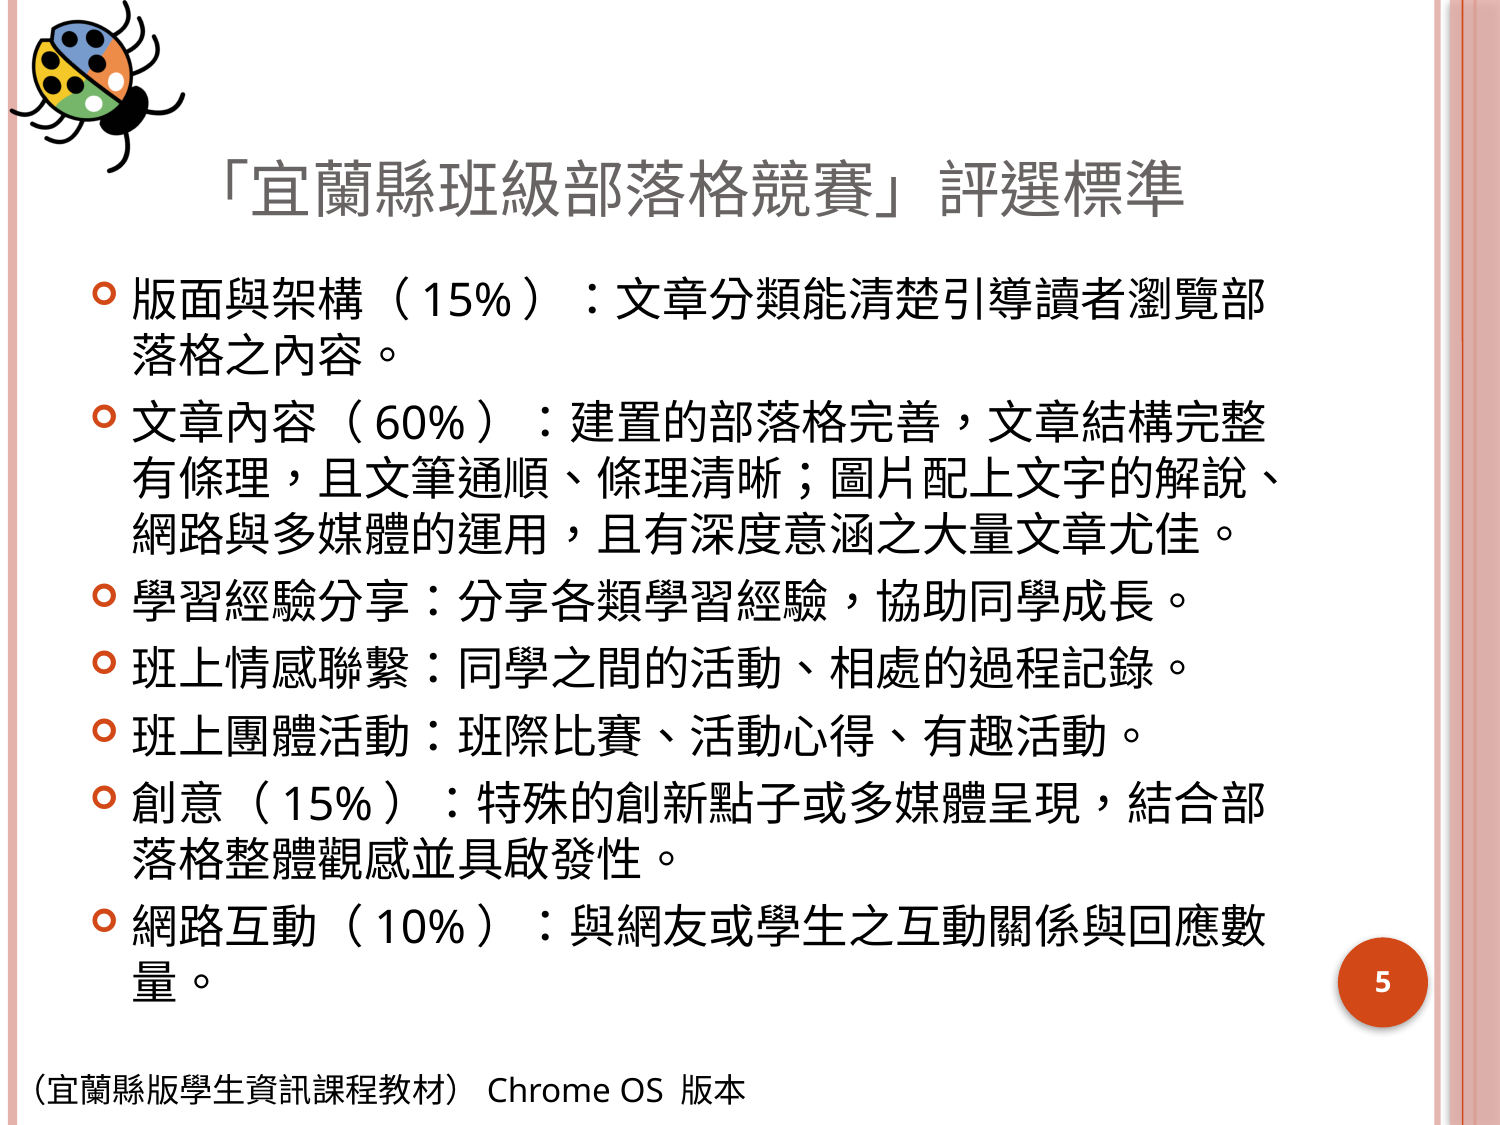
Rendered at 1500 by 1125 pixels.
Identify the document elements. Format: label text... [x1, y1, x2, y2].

list 版面與架構（15%）：文章分類能清楚引導讀者瀏覽部落格之內容。 文章內容（60%）：建置的部落格完善，文章結構完整有條理，且文筆通順、條理清晰；圖片配上文字的解說、網路與多媒體的運用，且有深度意涵之大量文章尤佳。 學習經驗分享：分享各類學習經驗，協助同學成長。 班上情感聯繫：同學之間的活動、相處的過程記錄。 班上團體活動：班際比賽、活動心得、有趣活動。 創意（15%）：特殊的創新點子或多媒體呈現，結合部落格整體觀感並具啟發性。 網路互動（10%）：與網友或學生之互動關係與回應數量。 [75, 262, 1300, 1062]
slide_number 5 [1333, 940, 1434, 1027]
picture [0, 0, 169, 176]
title 「宜蘭縣班級部落格競賽」評選標準 [75, 45, 1300, 233]
